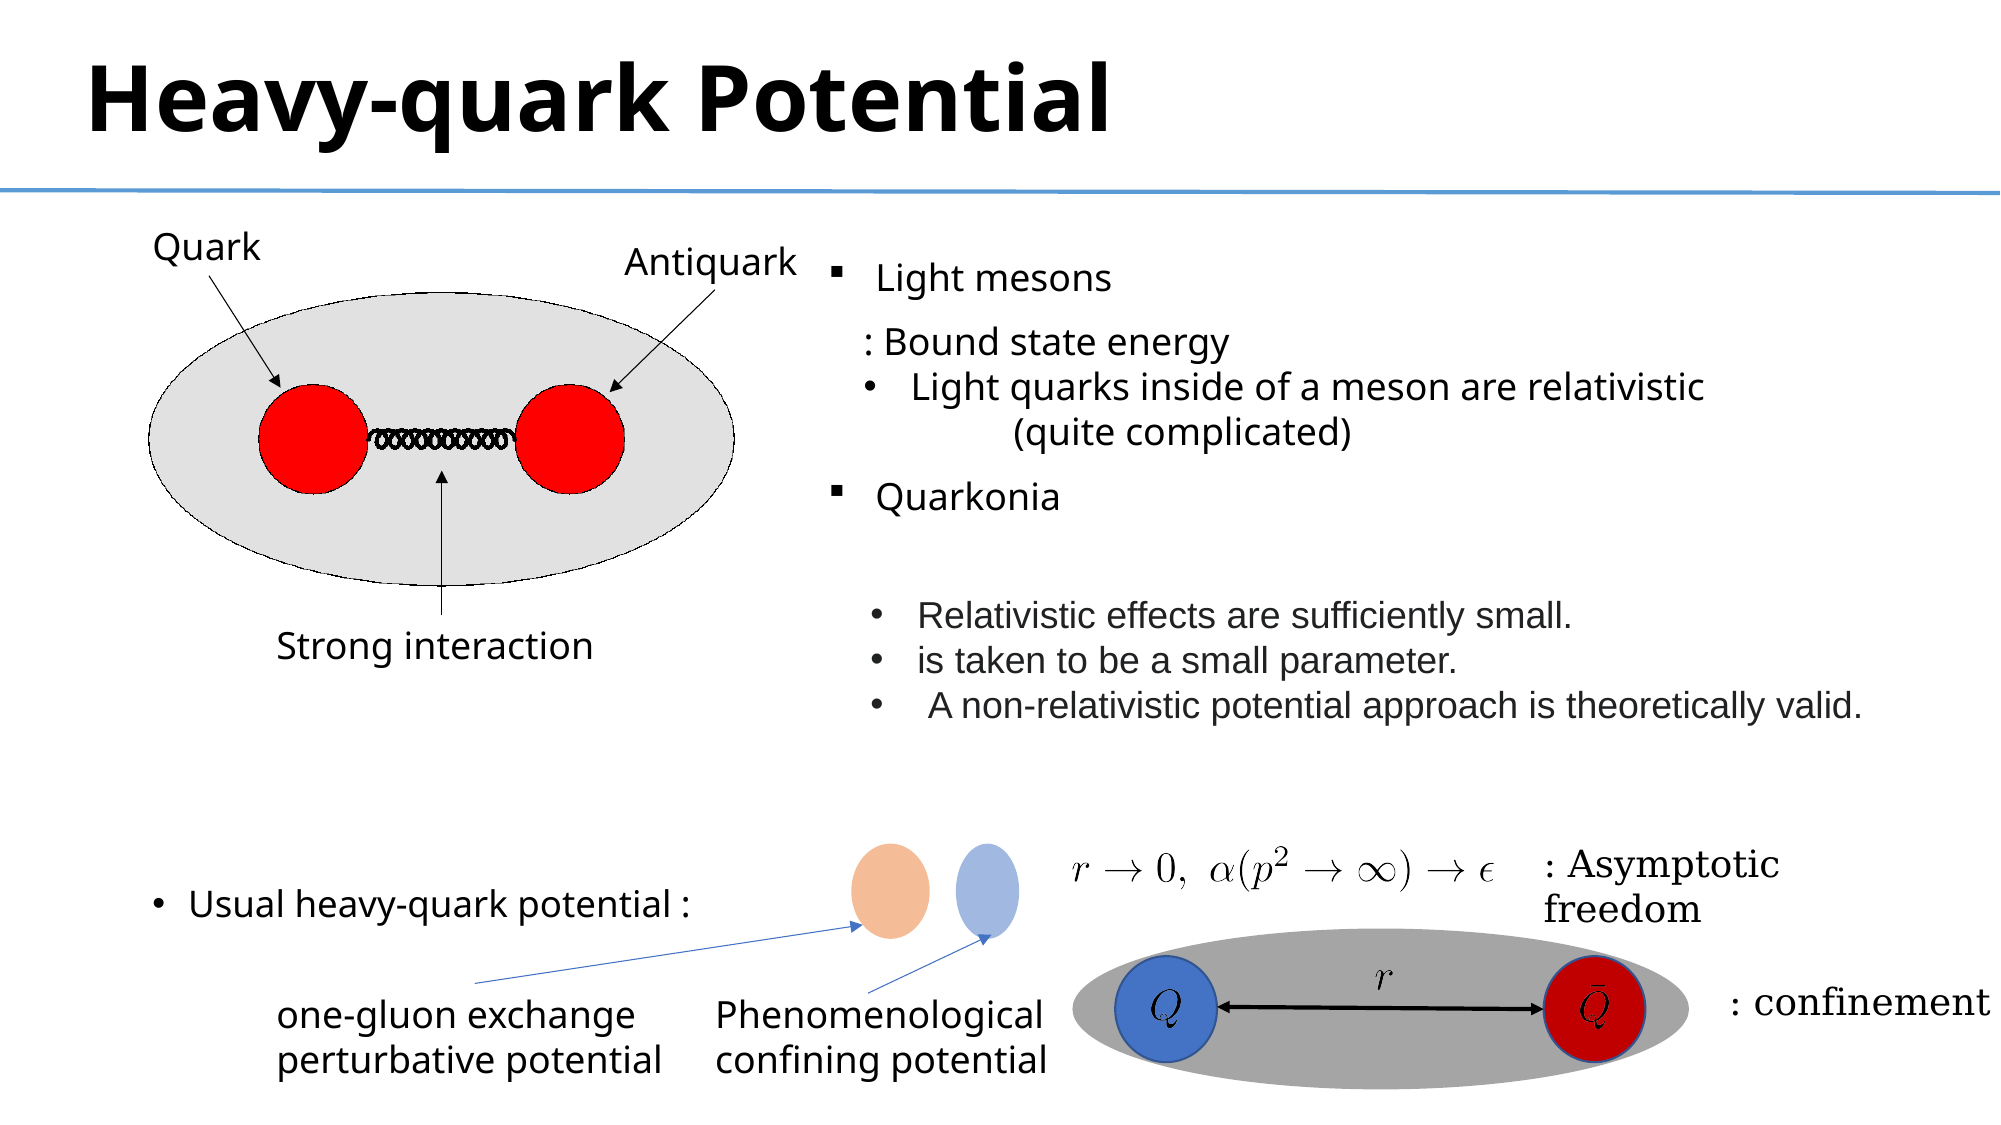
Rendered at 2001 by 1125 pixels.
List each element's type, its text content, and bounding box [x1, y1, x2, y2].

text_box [474, 924, 863, 984]
picture [1072, 846, 1494, 892]
text_box [1542, 955, 1647, 1064]
title Heavy-quark Potential [70, 11, 1796, 190]
text_box [955, 843, 1020, 939]
picture [147, 291, 737, 588]
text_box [208, 276, 281, 388]
text_box [1114, 955, 1219, 1064]
picture [1375, 970, 1393, 990]
text_box [1072, 928, 1689, 1090]
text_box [609, 290, 715, 393]
picture [1151, 989, 1181, 1028]
text_box Quark [137, 215, 281, 276]
text_box Phenomenological confining potential [700, 983, 1073, 1089]
text_box : confinement [1714, 970, 2000, 1031]
picture [1580, 985, 1609, 1029]
text_box : Asymptotic freedom [1528, 832, 1930, 938]
text_box [851, 843, 930, 934]
text_box one-gluon exchange perturbative potential [261, 983, 688, 1089]
text_box Quarkonia [813, 465, 1296, 526]
text_box Antiquark [609, 230, 821, 290]
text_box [1217, 1006, 1544, 1010]
text_box Strong interaction [261, 615, 622, 675]
text_box Light mesons [813, 246, 1296, 306]
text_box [868, 934, 992, 994]
